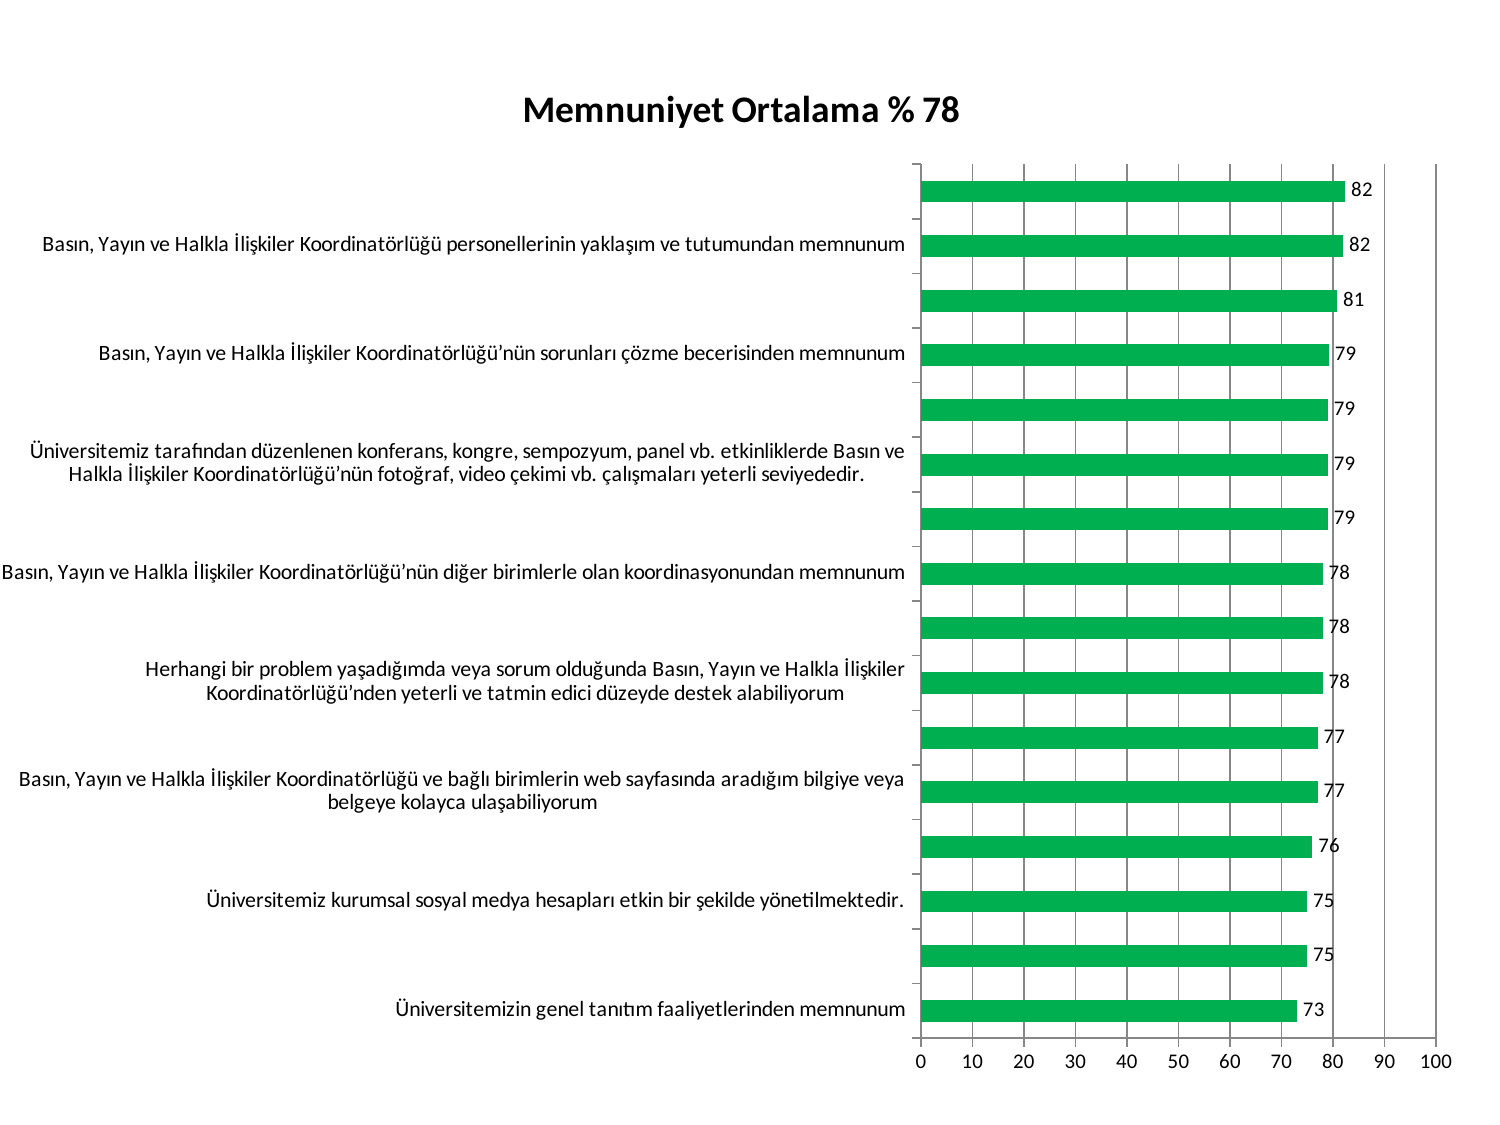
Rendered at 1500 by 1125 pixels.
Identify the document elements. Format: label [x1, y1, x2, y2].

chart [0, 54, 1483, 1095]
